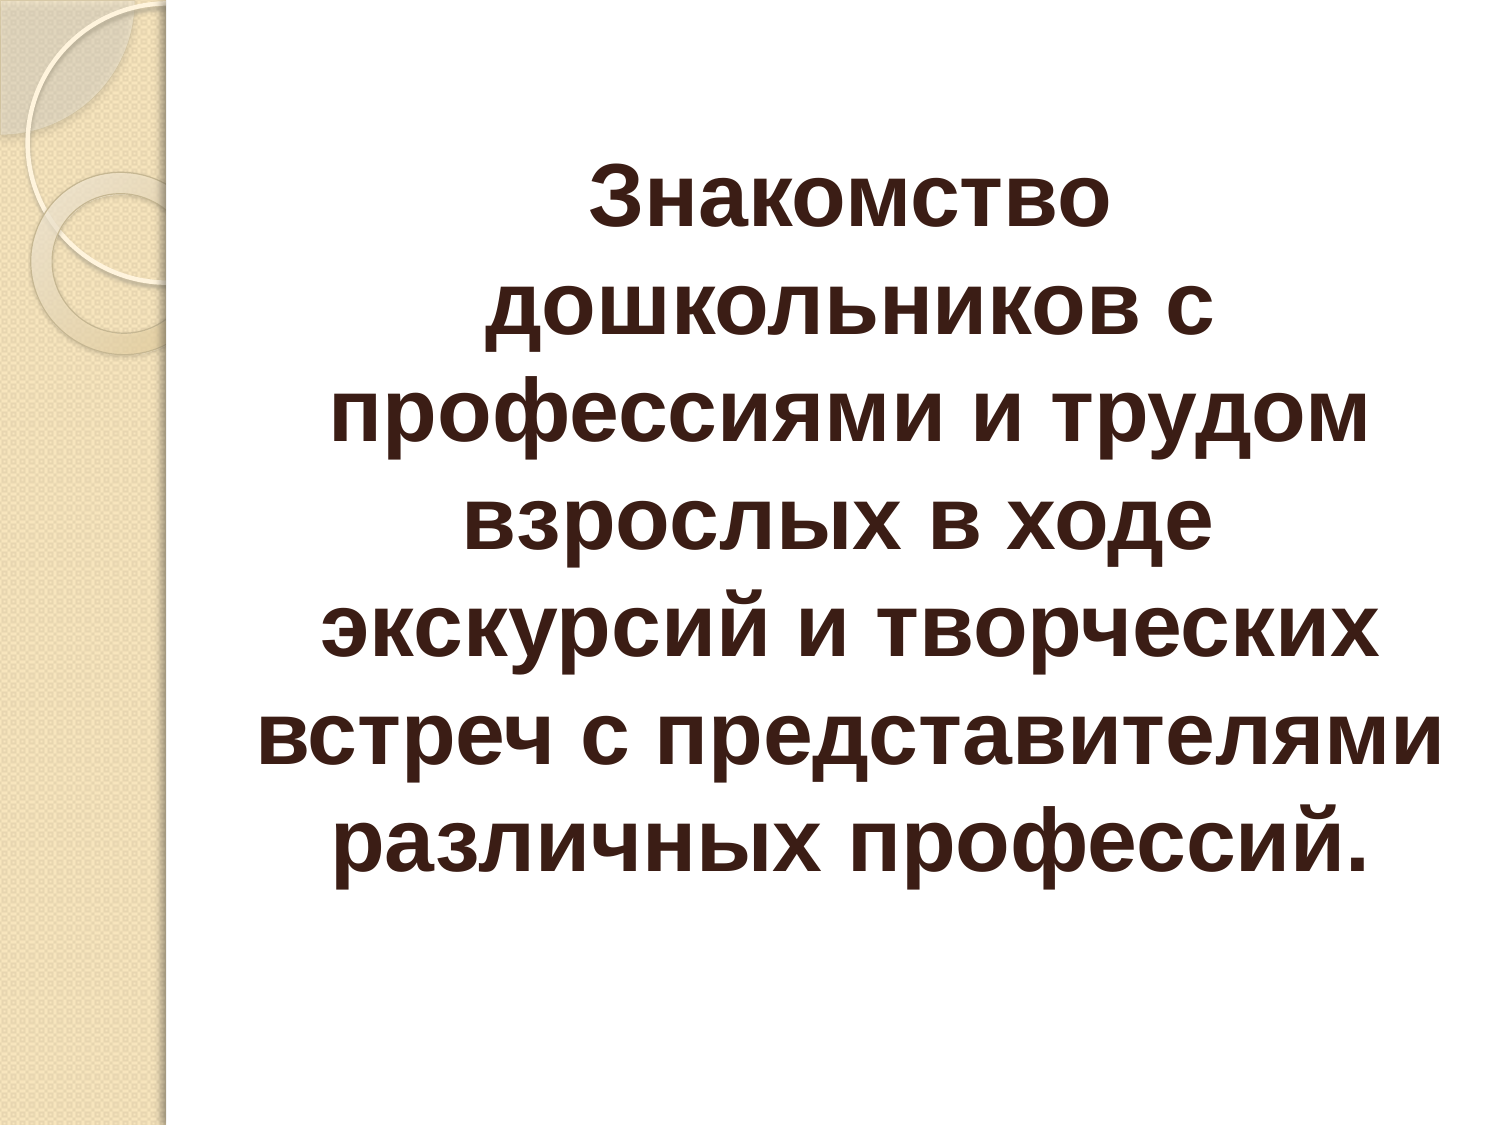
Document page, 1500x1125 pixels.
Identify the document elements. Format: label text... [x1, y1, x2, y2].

title Знакомство дошкольников с профессиями и трудом взрослых в ходе экскурсий и творческих встреч с представителями различных профессий. [235, 45, 1466, 445]
